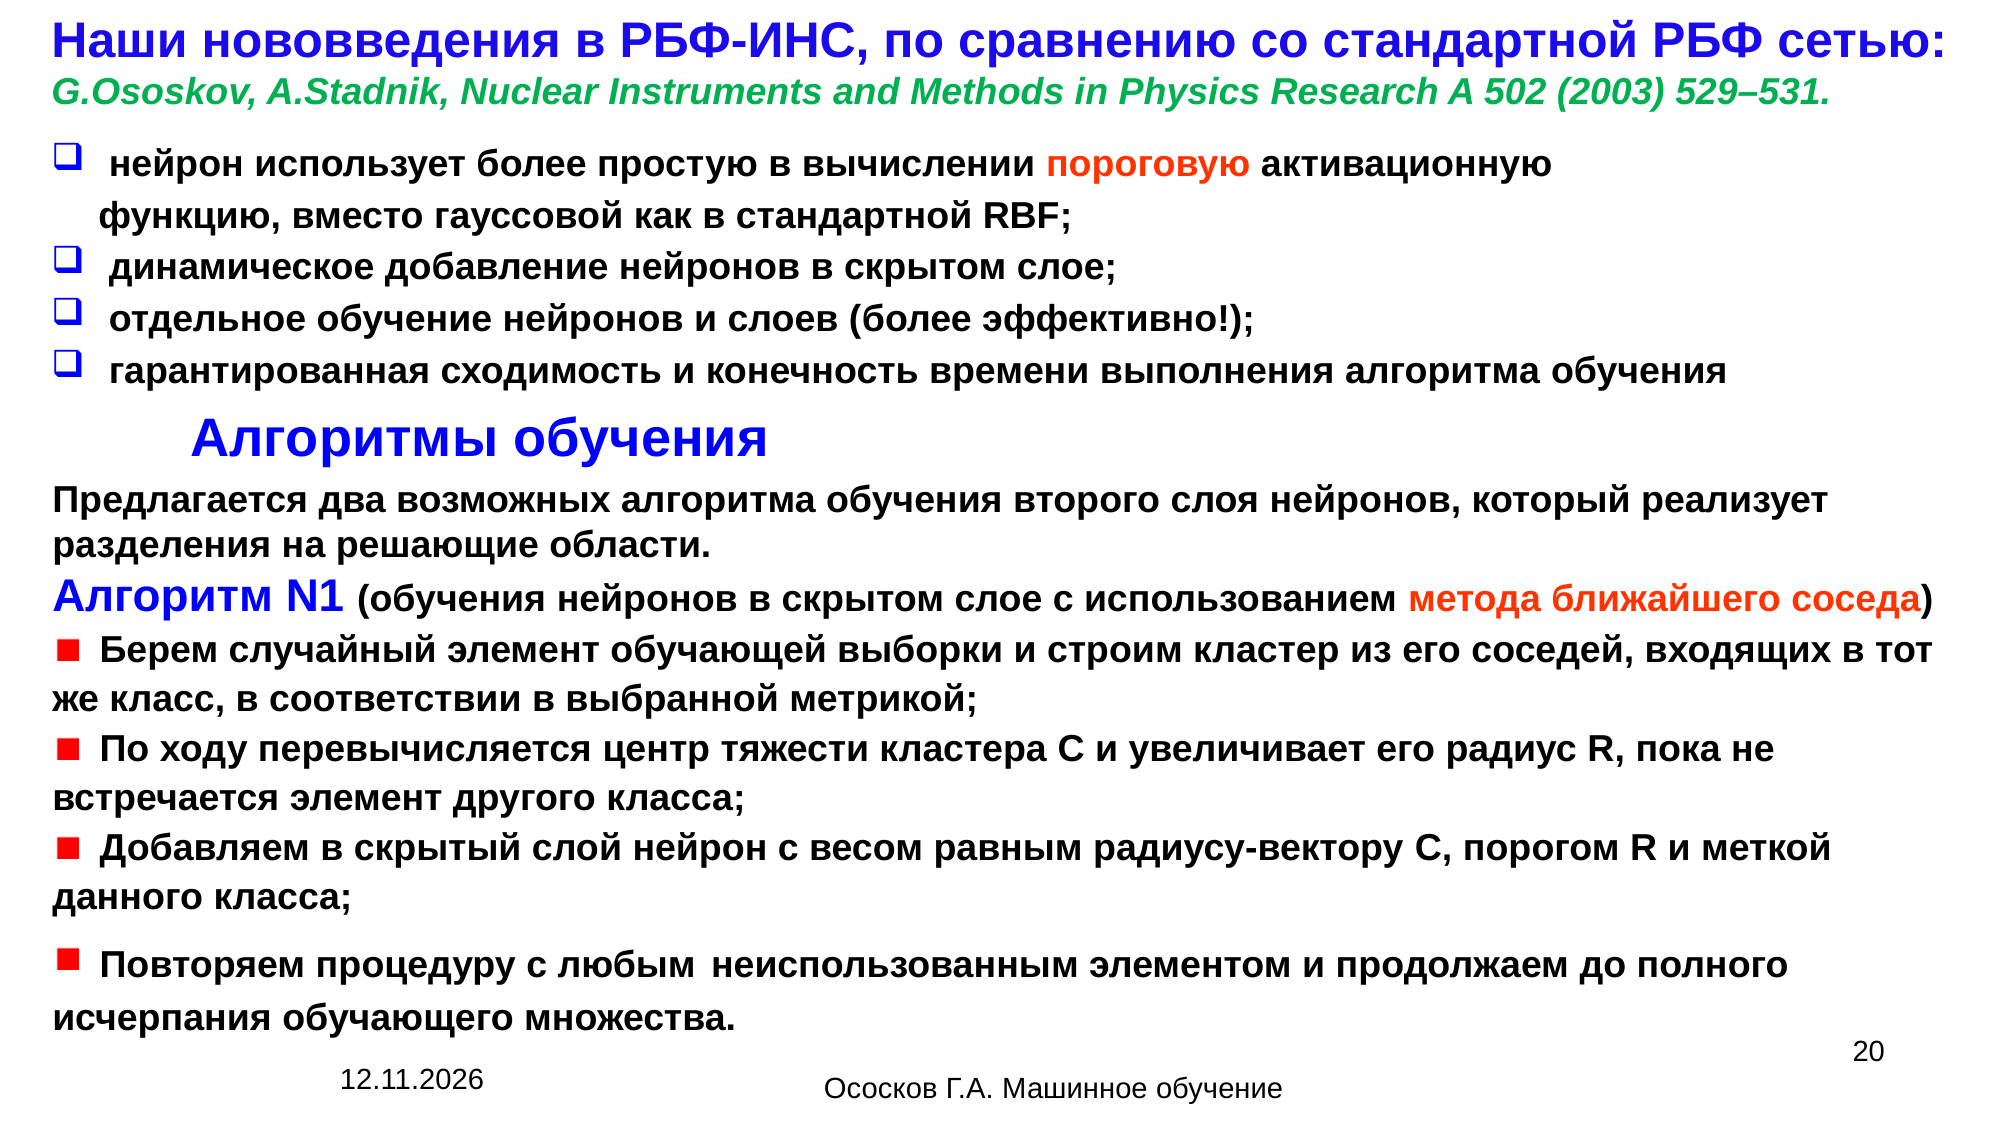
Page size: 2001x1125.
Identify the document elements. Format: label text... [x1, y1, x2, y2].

picture [52, 943, 79, 970]
text_box Алгоритмы обучения [175, 395, 785, 467]
picture [52, 634, 79, 661]
text_box Наши нововведения в РБФ-ИНС, по сравнению со стандартной РБФ сетью: G.Ososkov, A.Stadnik, Nuclear Instruments and Methods in Physics Research A 502 (2003) 529–531. нейрон использует более простую в вычислении пороговую активационную функцию, вместо гауссовой как в стандартной RBF; динамическое добавление нейронов в скрытом слое; отдельное обучение нейронов и слоев (более эффективно!); гарантированная сходимость и конечность времени выполнения алгоритма обучения [36, 0, 2000, 399]
slide_number 20 [1433, 1024, 1900, 1103]
footer Ососков Г.А. Машинное обучение [763, 1061, 1344, 1112]
picture [52, 733, 79, 760]
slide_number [324, 1052, 675, 1103]
text_box Предлагается два возможных алгоритма обучения второго слоя нейронов, который реализует разделения на решающие области. Алгоритм N1 (обучения нейронов в скрытом слое с использованием метода ближайшего соседа) Берем случайный элемент обучающей выборки и строим кластер из его соседей, входящих в тот же класс, в соответствии в выбранной метрикой; По ходу перевычисляется центр тяжести кластера C и увеличивает его радиус R, пока не встречается элемент другого класса; Добавляем в скрытый слой нейрон с весом равным радиусу-вектору C, порогом R и меткой данного класса; Повторяем процедуру с любым неиспользованным элементом и продолжаем до полного исчерпания обучающего множества. [37, 467, 1963, 1046]
picture [52, 832, 79, 859]
